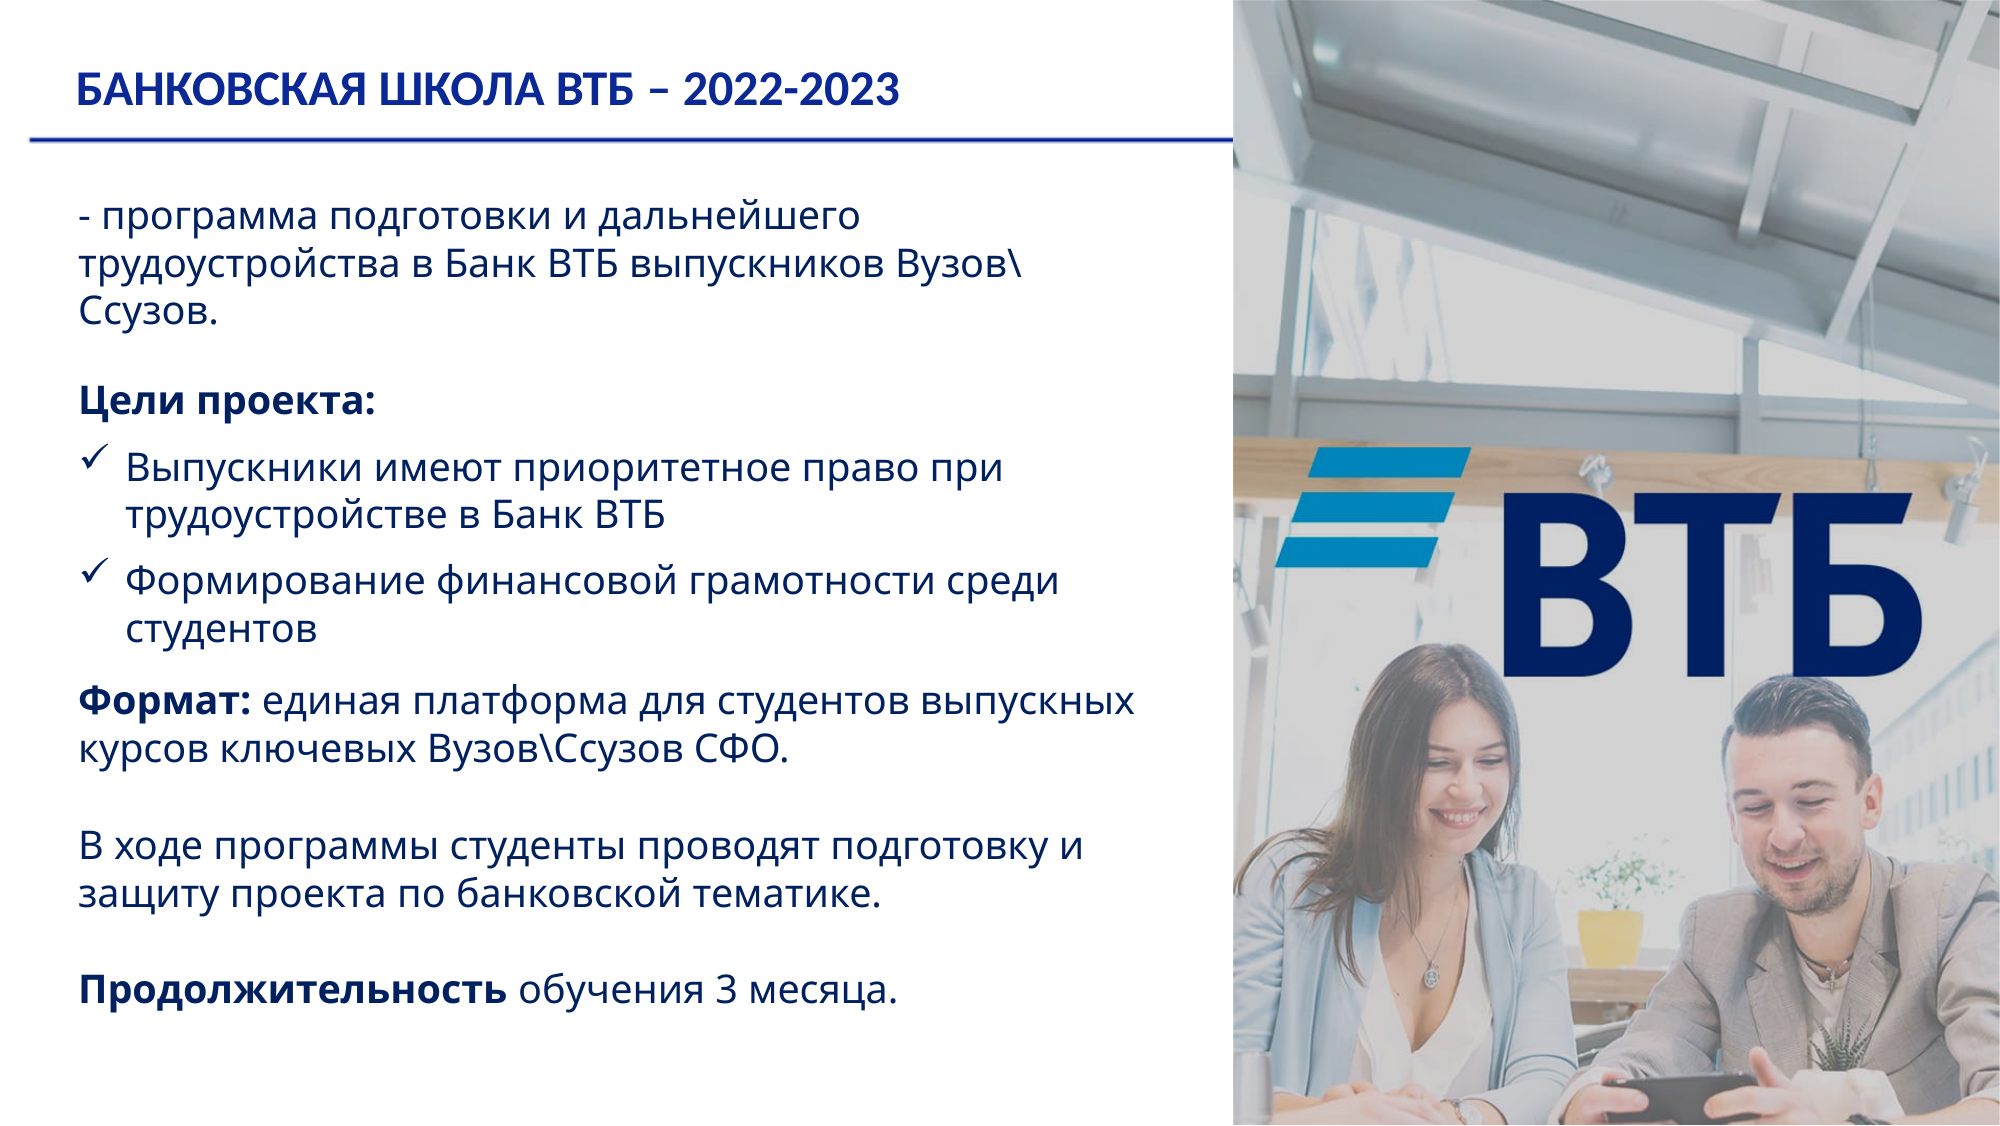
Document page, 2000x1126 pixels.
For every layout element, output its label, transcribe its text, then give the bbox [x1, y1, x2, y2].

picture [19, 0, 2000, 1126]
text_box Банковская Школа ВТБ – 2022-2023 [57, 46, 1227, 124]
text_box - программа подготовки и дальнейшего трудоустройства в Банк ВТБ выпускников Вузов\Ссузов. Цели проекта: Выпускники имеют приоритетное право при трудоустройстве в Банк ВТБ Формирование финансовой грамотности среди студентов Формат: единая платформа для студентов выпускных курсов ключевых Вузов\Ссузов СФО. В ходе программы студенты проводят подготовку и защиту проекта по банковской тематике. Продолжительность обучения 3 месяца. [55, 178, 1177, 1023]
